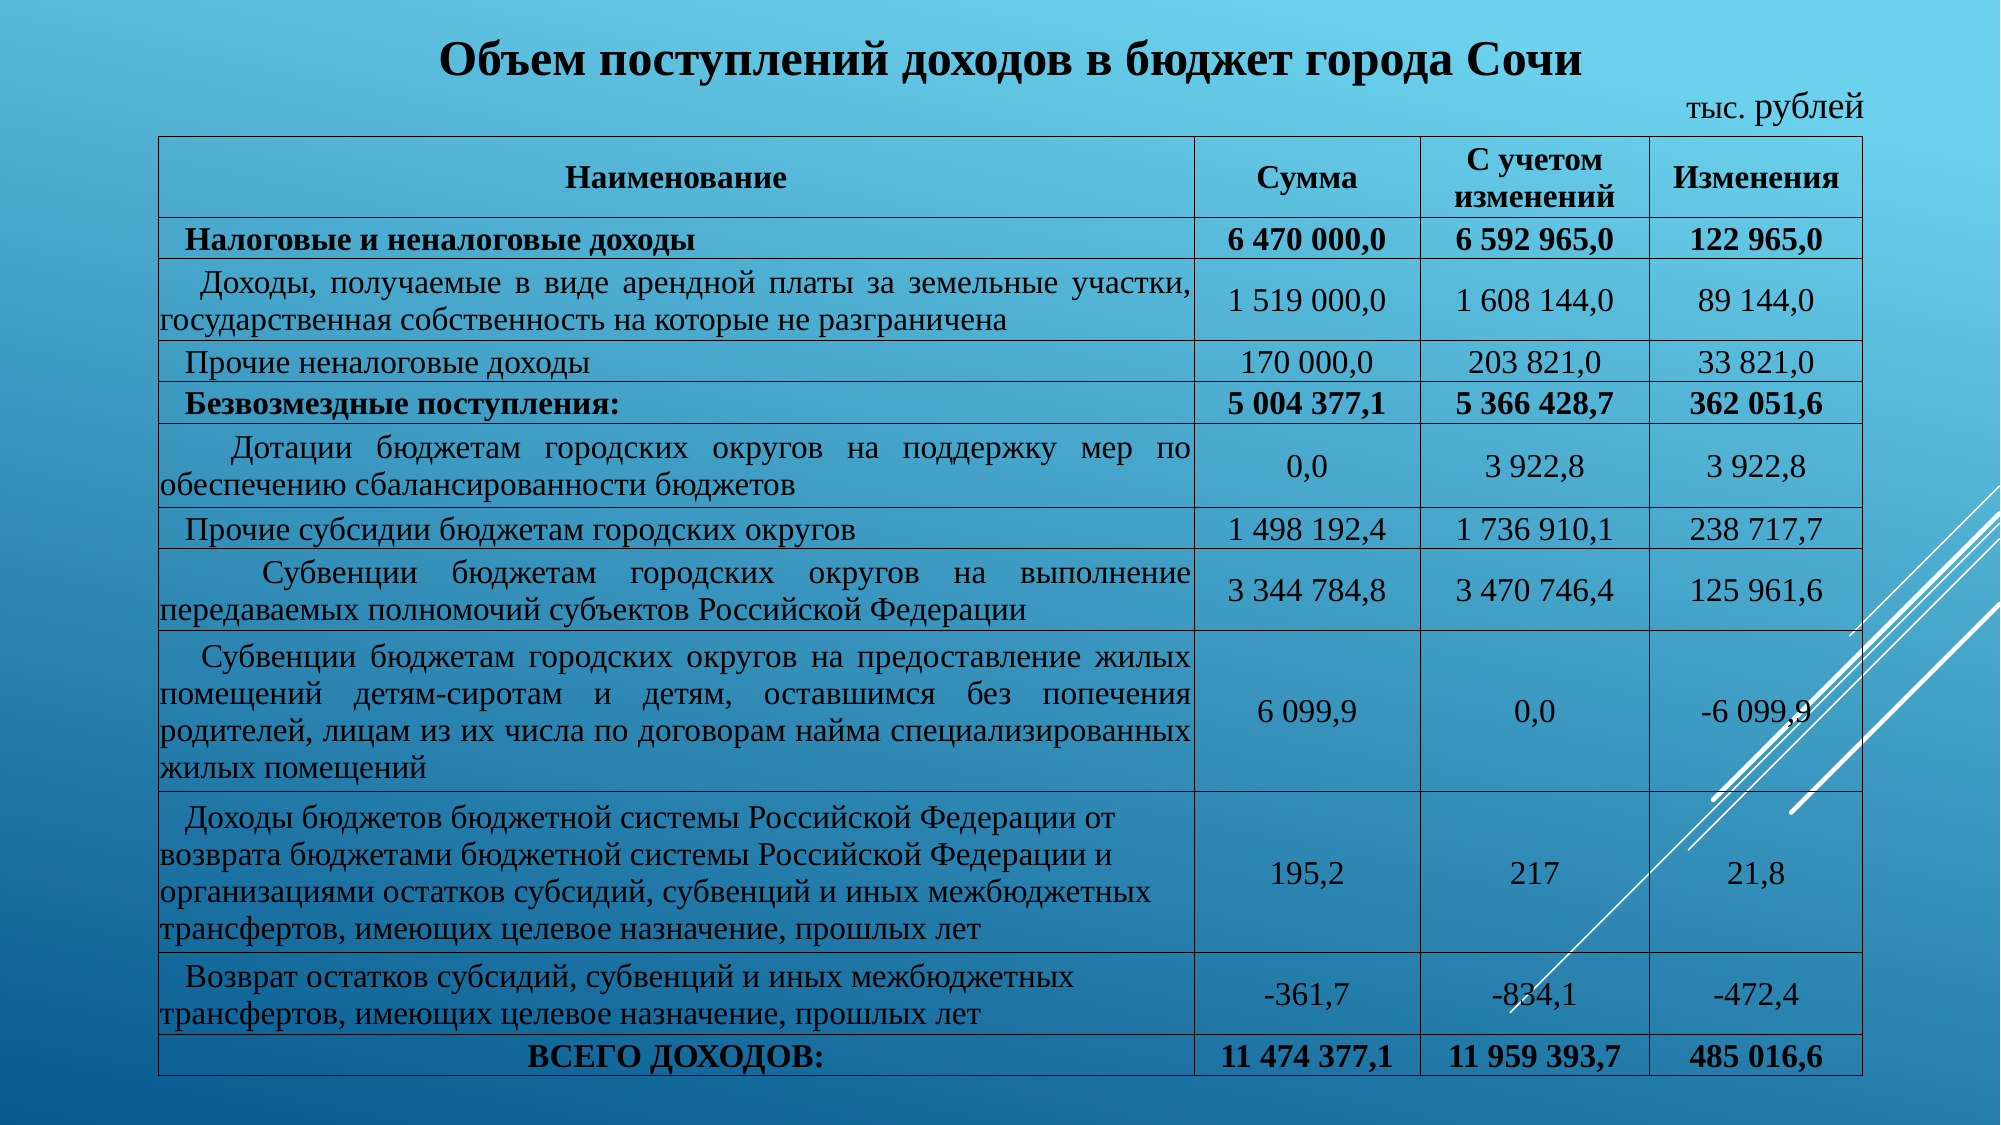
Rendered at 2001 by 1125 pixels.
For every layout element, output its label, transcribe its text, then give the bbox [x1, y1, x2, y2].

table_cell ВСЕГО ДОХОДОВ: [159, 1035, 1194, 1075]
table_cell 1 608 144,0 [1421, 259, 1649, 340]
table_cell -361,7 [1195, 953, 1420, 1034]
table_cell 0,0 [1195, 424, 1420, 507]
table_cell 33 821,0 [1650, 341, 1862, 381]
table_cell 203 821,0 [1421, 341, 1649, 381]
table_cell 1 736 910,1 [1421, 508, 1649, 548]
table_header С учетом изменений [1421, 137, 1649, 217]
table_cell -834,1 [1421, 953, 1649, 1034]
table_cell Налоговые и неналоговые доходы [159, 218, 1194, 258]
table_cell Дотации бюджетам городских округов на поддержку мер по обеспечению сбалансированности бюджетов [159, 424, 1194, 507]
table_cell 5 004 377,1 [1195, 382, 1420, 423]
table_header Сумма [1195, 137, 1420, 217]
text_box тыс. рублей [1671, 73, 1898, 134]
table_cell 122 965,0 [1650, 218, 1862, 258]
text_box Объем поступлений доходов в бюджет города Сочи [169, 17, 1852, 93]
table_cell 89 144,0 [1650, 259, 1862, 340]
table_cell 3 922,8 [1650, 424, 1862, 507]
table_cell 21,8 [1650, 792, 1862, 952]
table_cell 6 470 000,0 [1195, 218, 1420, 258]
table_cell 238 717,7 [1650, 508, 1862, 548]
table_cell 6 592 965,0 [1421, 218, 1649, 258]
table_cell Возврат остатков субсидий, субвенций и иных межбюджетных трансфертов, имеющих целевое назначение, прошлых лет [159, 953, 1194, 1034]
table_cell Субвенции бюджетам городских округов на выполнение передаваемых полномочий субъектов Российской Федерации [159, 549, 1194, 630]
table_cell 362 051,6 [1650, 382, 1862, 423]
table_cell 6 099,9 [1195, 631, 1420, 791]
table_cell 11 959 393,7 [1421, 1035, 1649, 1075]
table_cell 217 [1421, 792, 1649, 952]
table_cell Прочие неналоговые доходы [159, 341, 1194, 381]
table_cell 1 519 000,0 [1195, 259, 1420, 340]
table_cell 5 366 428,7 [1421, 382, 1649, 423]
table_cell 3 470 746,4 [1421, 549, 1649, 630]
table_cell -6 099,9 [1650, 631, 1862, 791]
table_cell 170 000,0 [1195, 341, 1420, 381]
table_cell Прочие субсидии бюджетам городских округов [159, 508, 1194, 548]
table_cell Доходы бюджетов бюджетной системы Российской Федерации от возврата бюджетами бюджетной системы Российской Федерации и организациями остатков субсидий, субвенций и иных межбюджетных трансфертов, имеющих целевое назначение, прошлых лет [159, 792, 1194, 952]
table_cell 11 474 377,1 [1195, 1035, 1420, 1075]
table_cell 1 498 192,4 [1195, 508, 1420, 548]
table_cell Субвенции бюджетам городских округов на предоставление жилых помещений детям-сиротам и детям, оставшимся без попечения родителей, лицам из их числа по договорам найма специализированных жилых помещений [159, 631, 1194, 791]
table_cell -472,4 [1650, 953, 1862, 1034]
table_cell 485 016,6 [1650, 1035, 1862, 1075]
table_cell Безвозмездные поступления: [159, 382, 1194, 423]
table_cell 3 344 784,8 [1195, 549, 1420, 630]
table_cell 3 922,8 [1421, 424, 1649, 507]
table_header Изменения [1650, 137, 1862, 217]
table_cell Доходы, получаемые в виде арендной платы за земельные участки, государственная собственность на которые не разграничена [159, 259, 1194, 340]
table_cell 195,2 [1195, 792, 1420, 952]
table_cell 125 961,6 [1650, 549, 1862, 630]
table_cell 0,0 [1421, 631, 1649, 791]
table_header Наименование [159, 137, 1194, 217]
